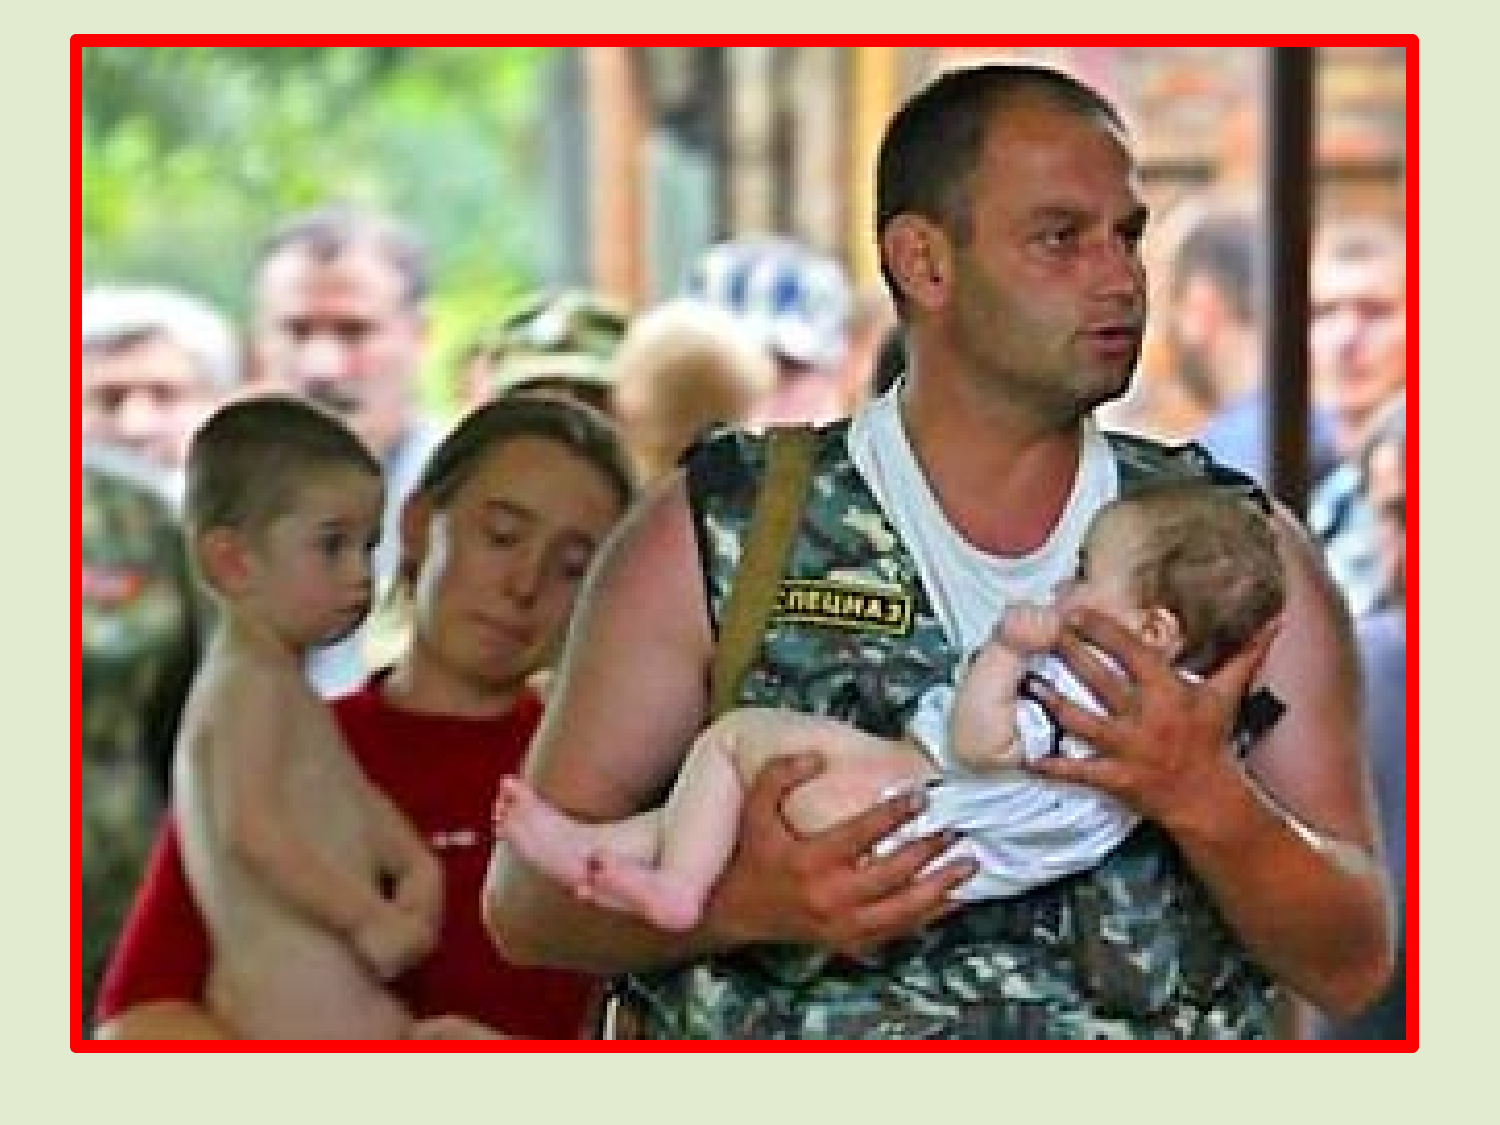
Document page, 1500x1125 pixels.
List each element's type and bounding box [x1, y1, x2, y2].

picture [81, 46, 1407, 1041]
